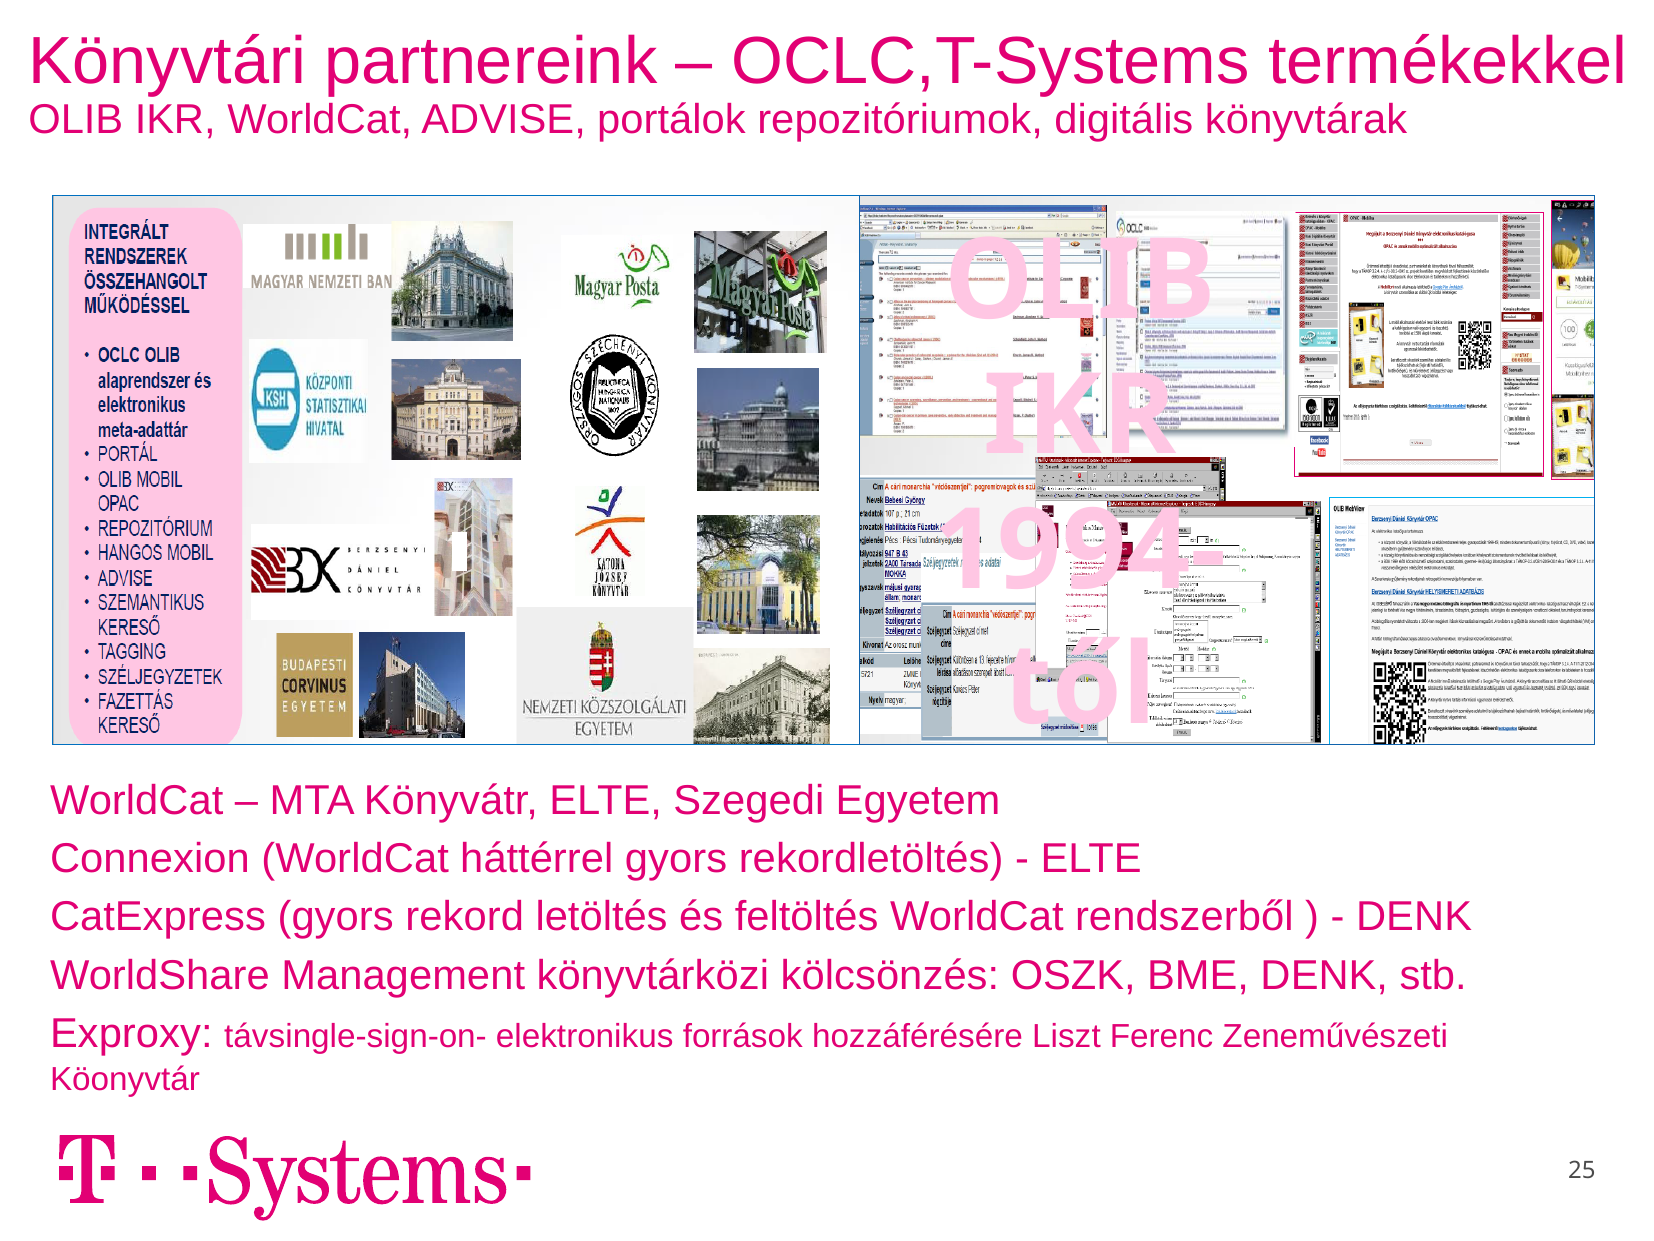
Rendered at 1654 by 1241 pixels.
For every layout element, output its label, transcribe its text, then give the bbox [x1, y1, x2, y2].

text_box Könyvtári partnereink – OCLC,T-Systems termékekkel OLIB IKR, WorldCat, ADVISE, portálok repozitóriumok, digitális könyvtárak [13, 18, 1654, 177]
slide_number 25 [1543, 1145, 1596, 1198]
text_box WorldCat – MTA Könyvátr, ELTE, Szegedi Egyetem Connexion (WorldCat háttérrel gyors rekordletöltés) - ELTE CatExpress (gyors rekord letöltés és feltöltés WorldCat rendszerből ) - DENK WorldShare Management könyvtárközi kölcsönzés: OSZK, BME, DENK, stb. Exproxy: távsingle-sign-on- elektronikus források hozzáférésére Liszt Ferenc Zeneművészeti Köonyvtár [38, 764, 1580, 1104]
picture [52, 194, 1595, 746]
